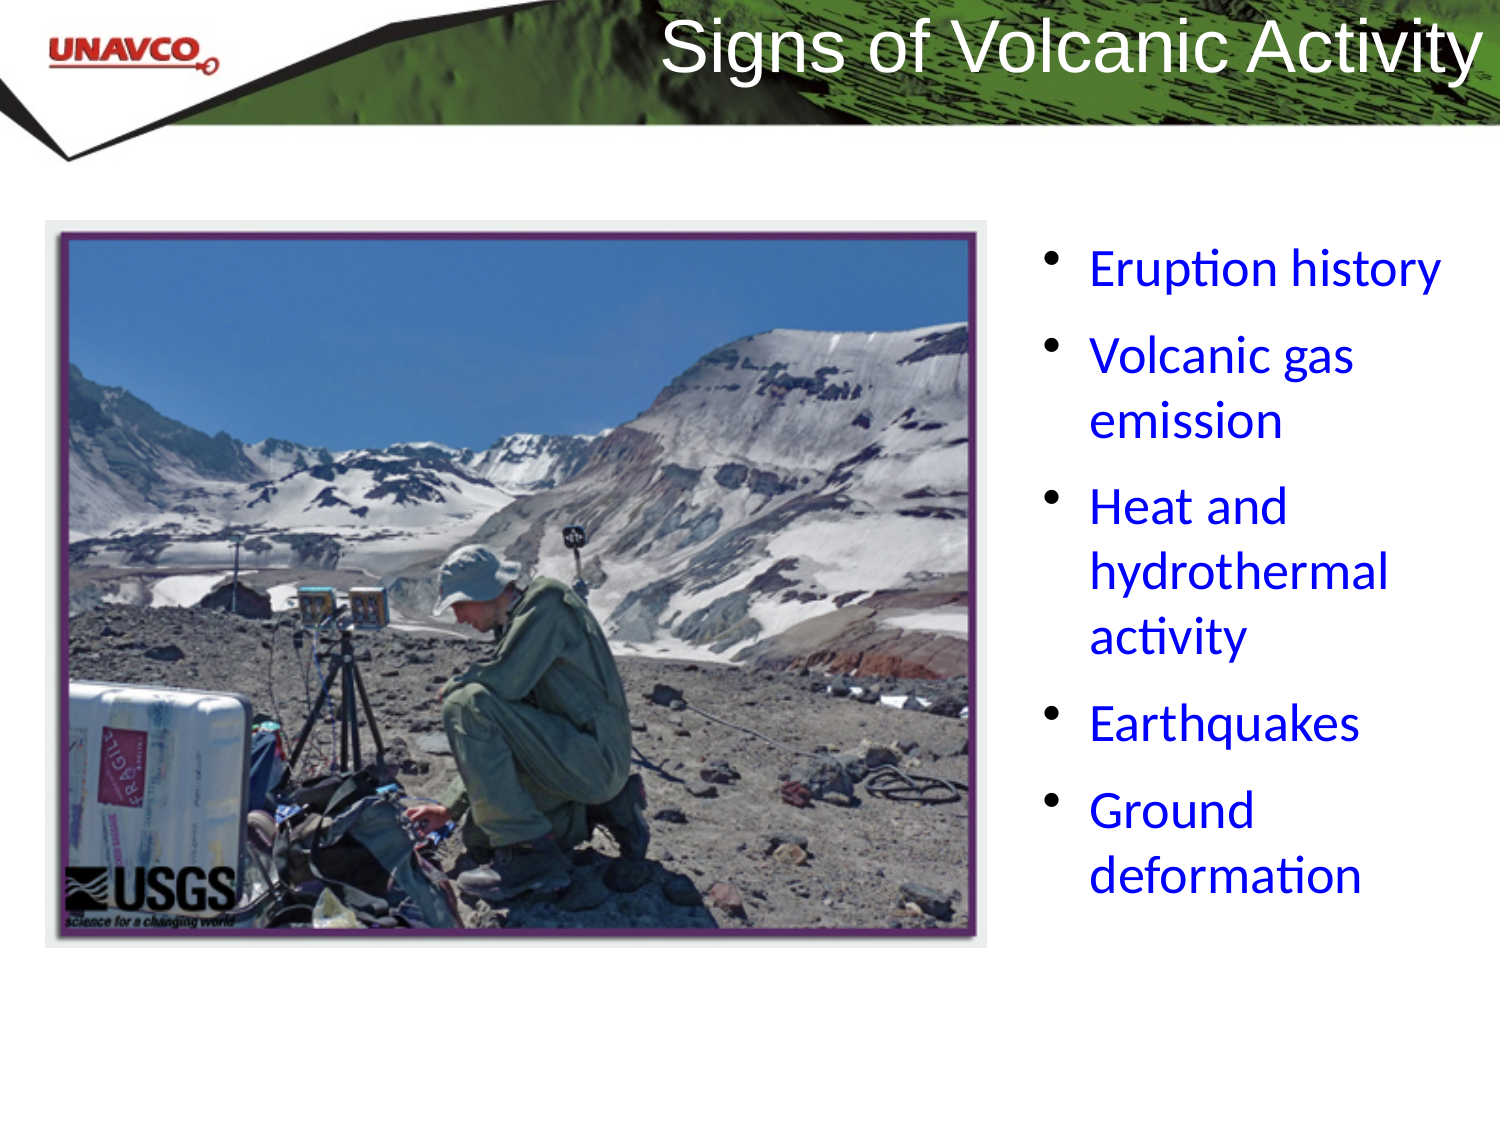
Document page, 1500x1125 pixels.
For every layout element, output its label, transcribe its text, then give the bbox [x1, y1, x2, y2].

picture [45, 220, 987, 948]
list Eruption history Volcanic gas emission Heat and hydrothermal activity Earthquakes Ground deformation [991, 224, 1500, 822]
picture [0, 0, 1500, 169]
title Signs of Volcanic Activity [450, 0, 1500, 111]
